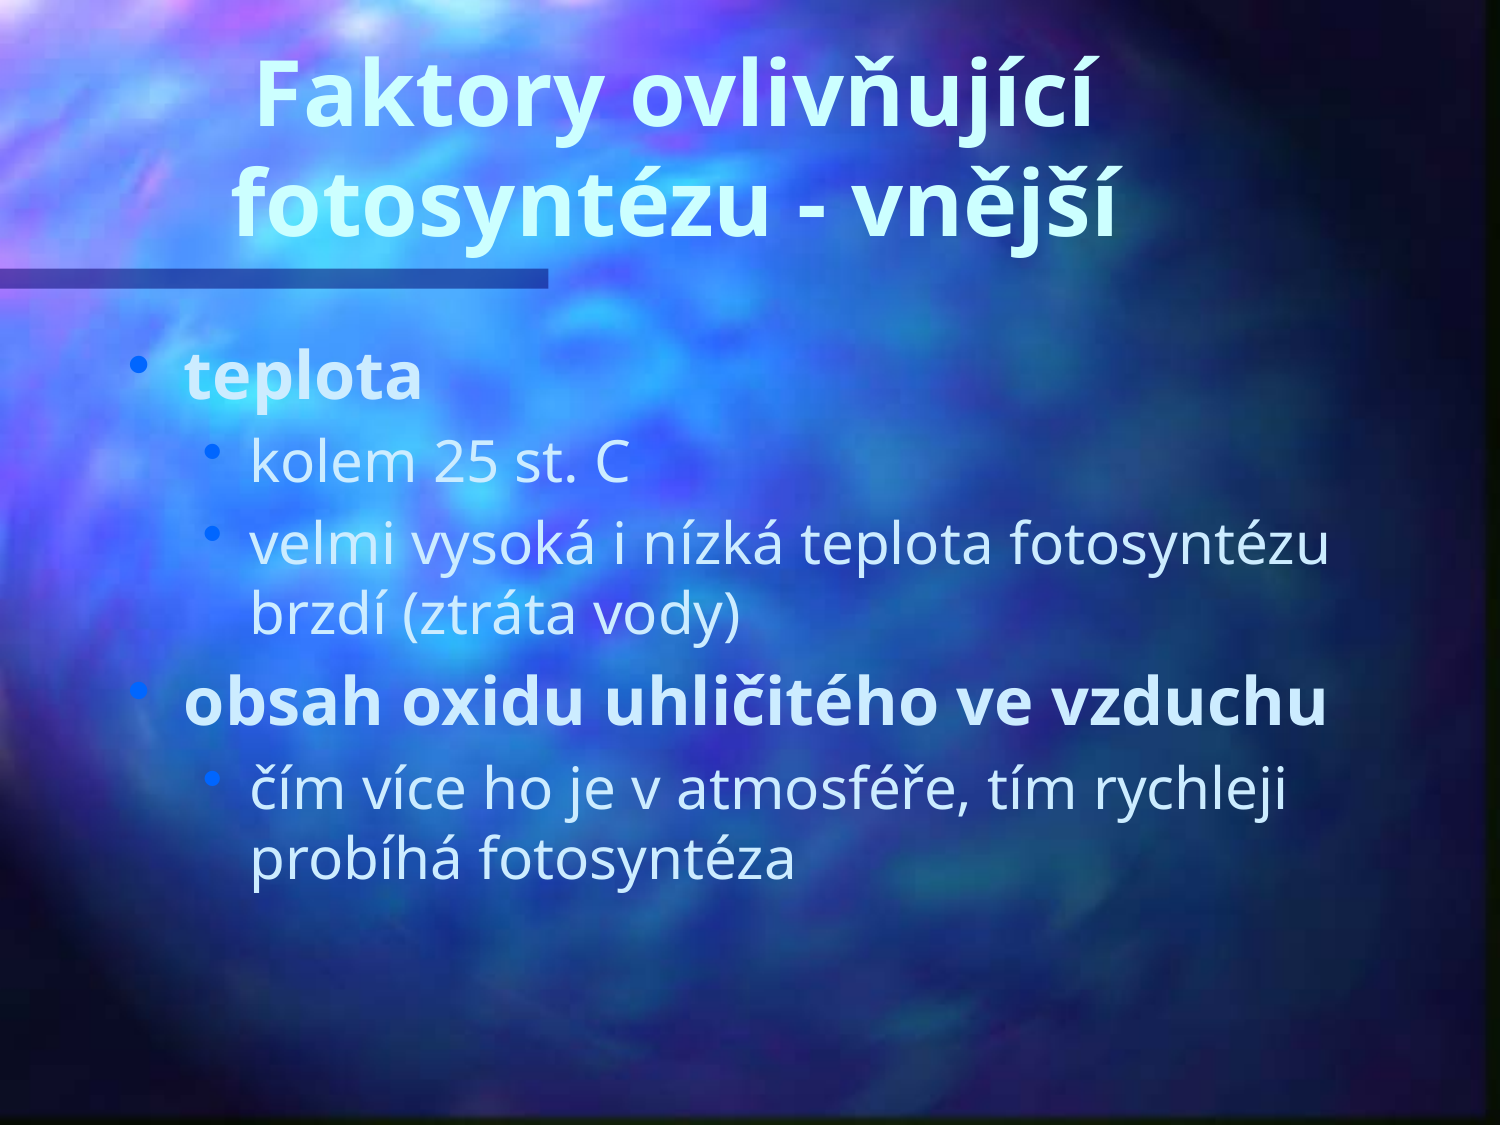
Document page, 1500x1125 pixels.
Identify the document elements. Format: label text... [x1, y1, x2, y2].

list teplota kolem 25 st. C velmi vysoká i nízká teplota fotosyntézu brzdí (ztráta vody) obsah oxidu uhličitého ve vzduchu čím více ho je v atmosféře, tím rychleji probíhá fotosyntéza [112, 324, 1388, 1001]
title Faktory ovlivňující fotosyntézu - vnější [37, 74, 1313, 263]
picture [0, 0, 1500, 1125]
